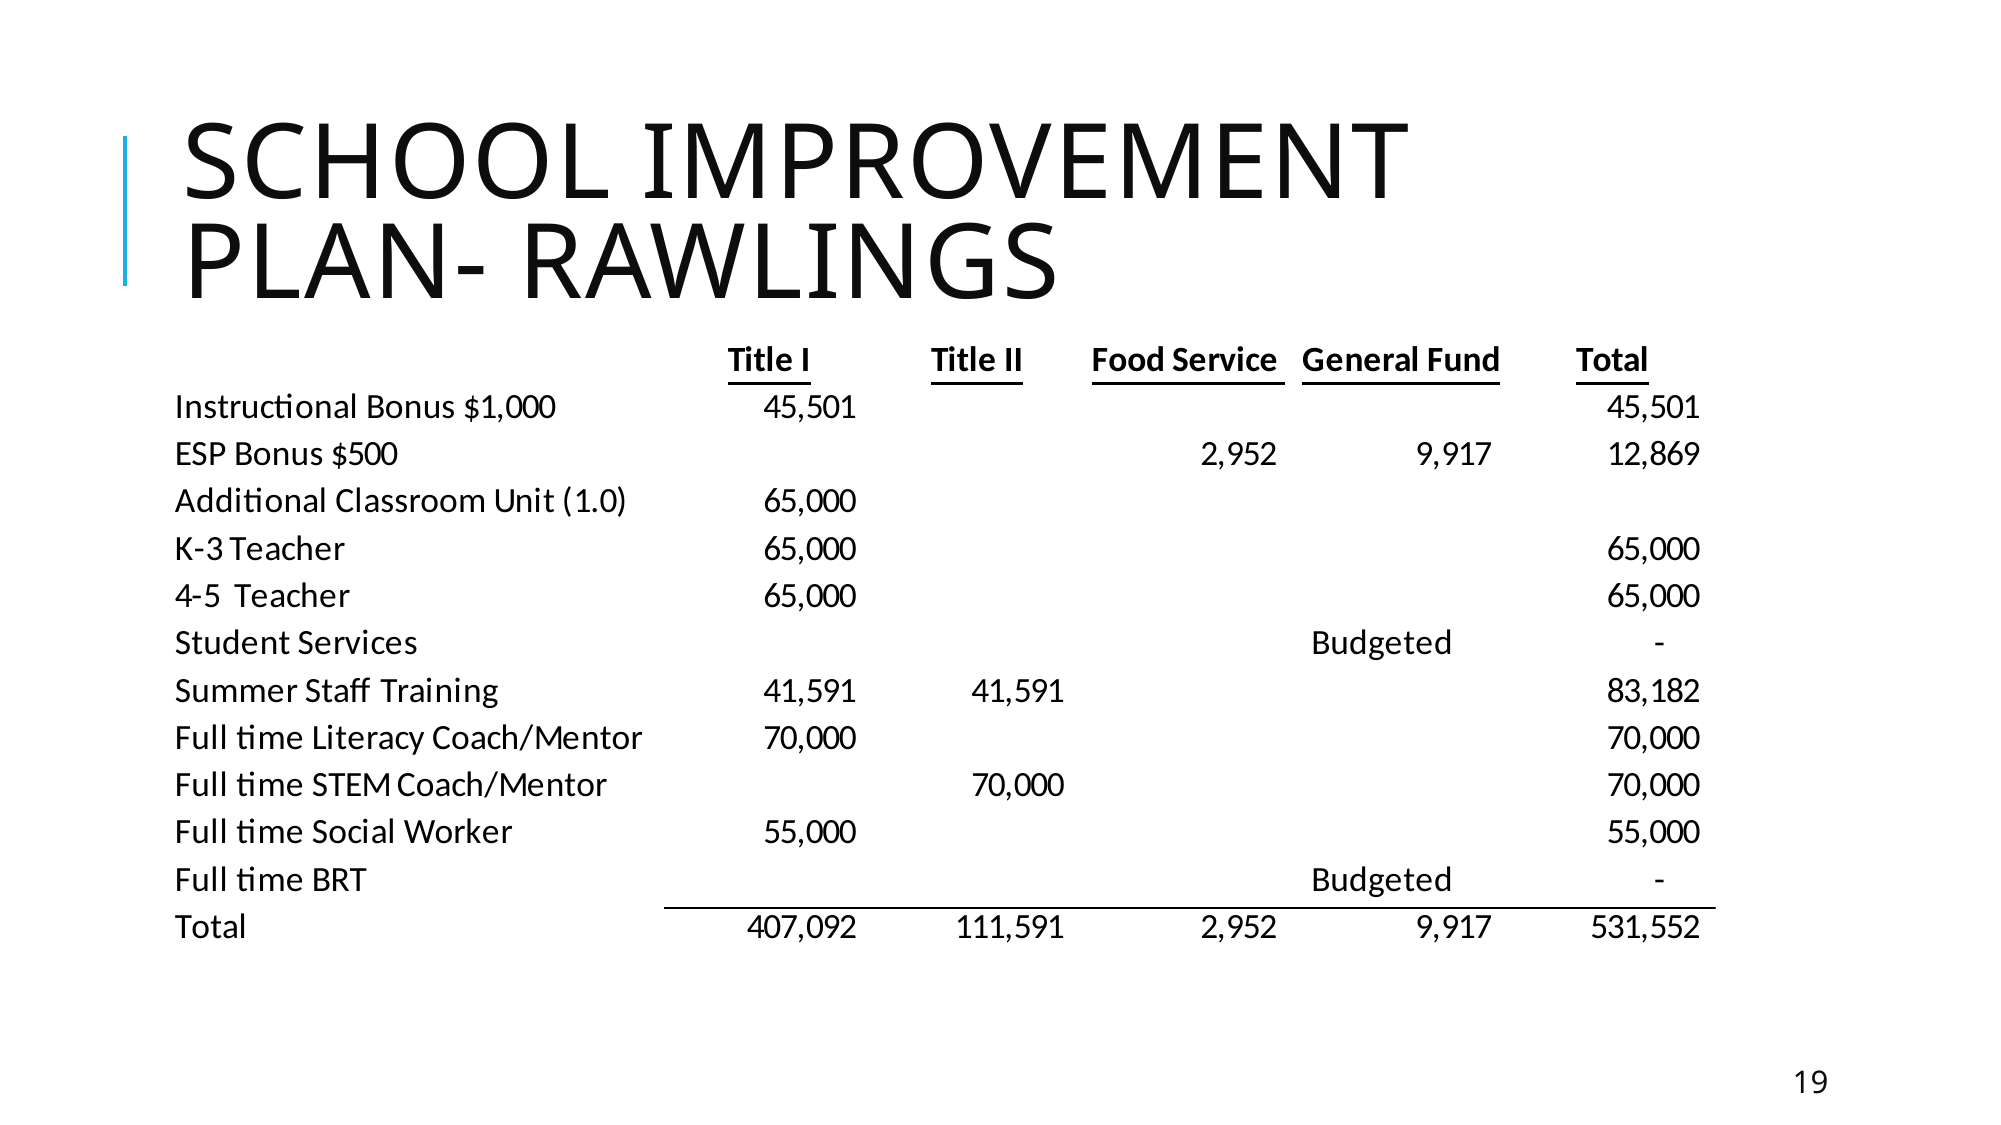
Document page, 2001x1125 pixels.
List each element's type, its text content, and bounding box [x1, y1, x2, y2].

slide_number 18 [1777, 1061, 1938, 1107]
title School Improvement Plan- Rawlings [168, 96, 1763, 342]
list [167, 339, 1719, 1005]
